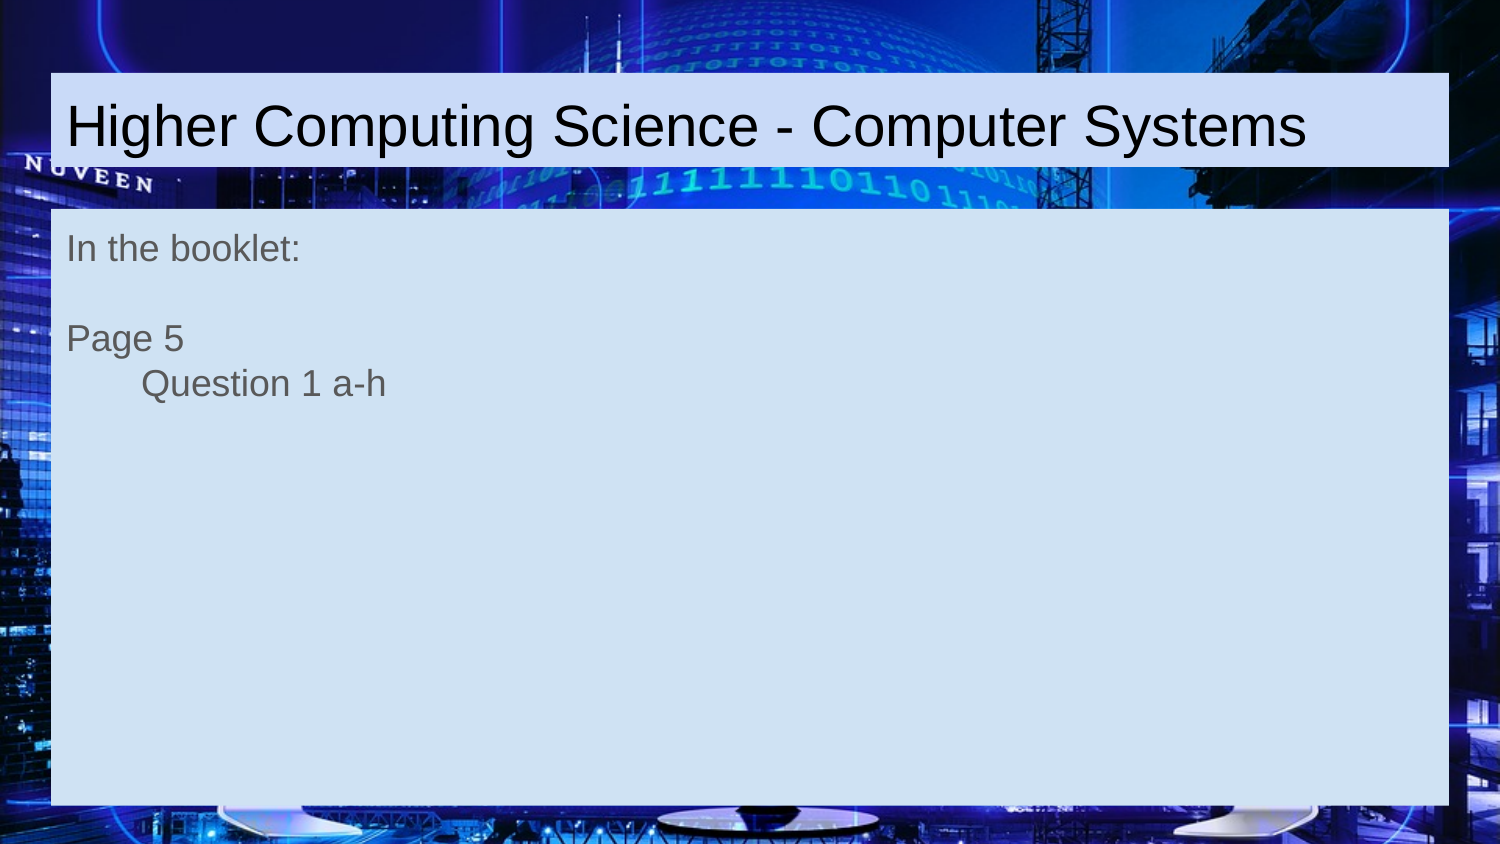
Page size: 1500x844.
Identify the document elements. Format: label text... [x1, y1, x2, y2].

picture [0, 0, 1500, 844]
list In the booklet: Page 5 Question 1 a-h [51, 208, 1449, 806]
title Higher Computing Science - Computer Systems [51, 72, 1449, 167]
